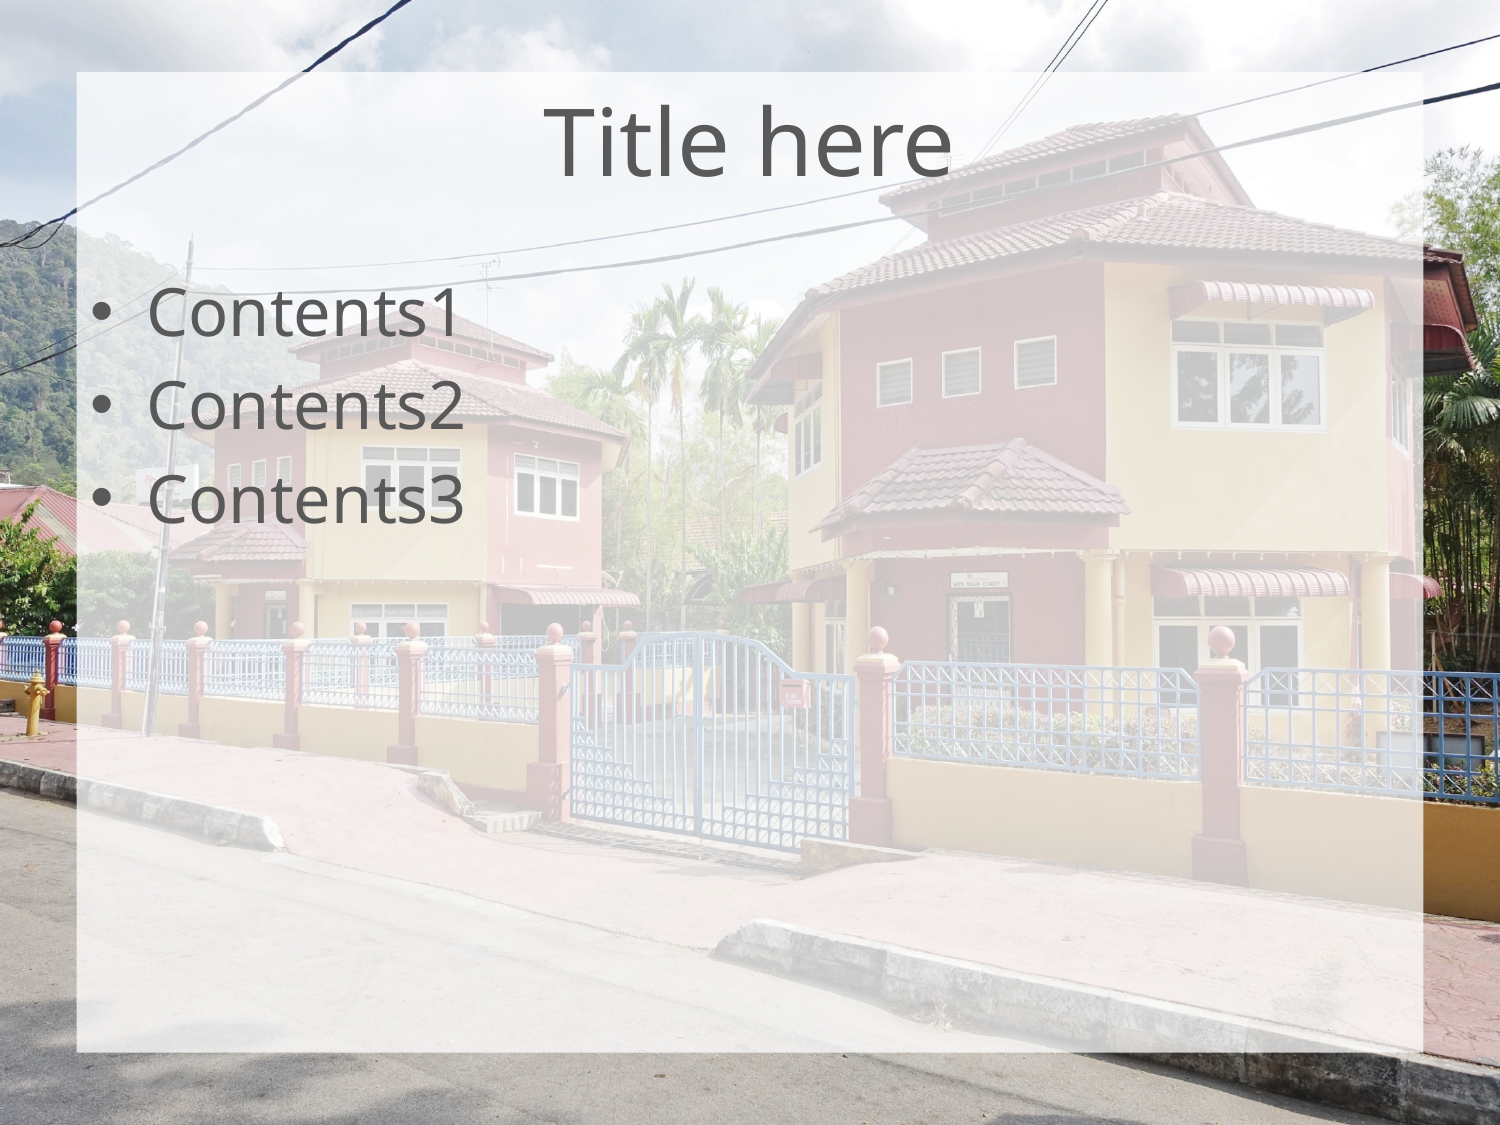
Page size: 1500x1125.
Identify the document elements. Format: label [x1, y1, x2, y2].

text_box [0, 0, 1500, 1125]
